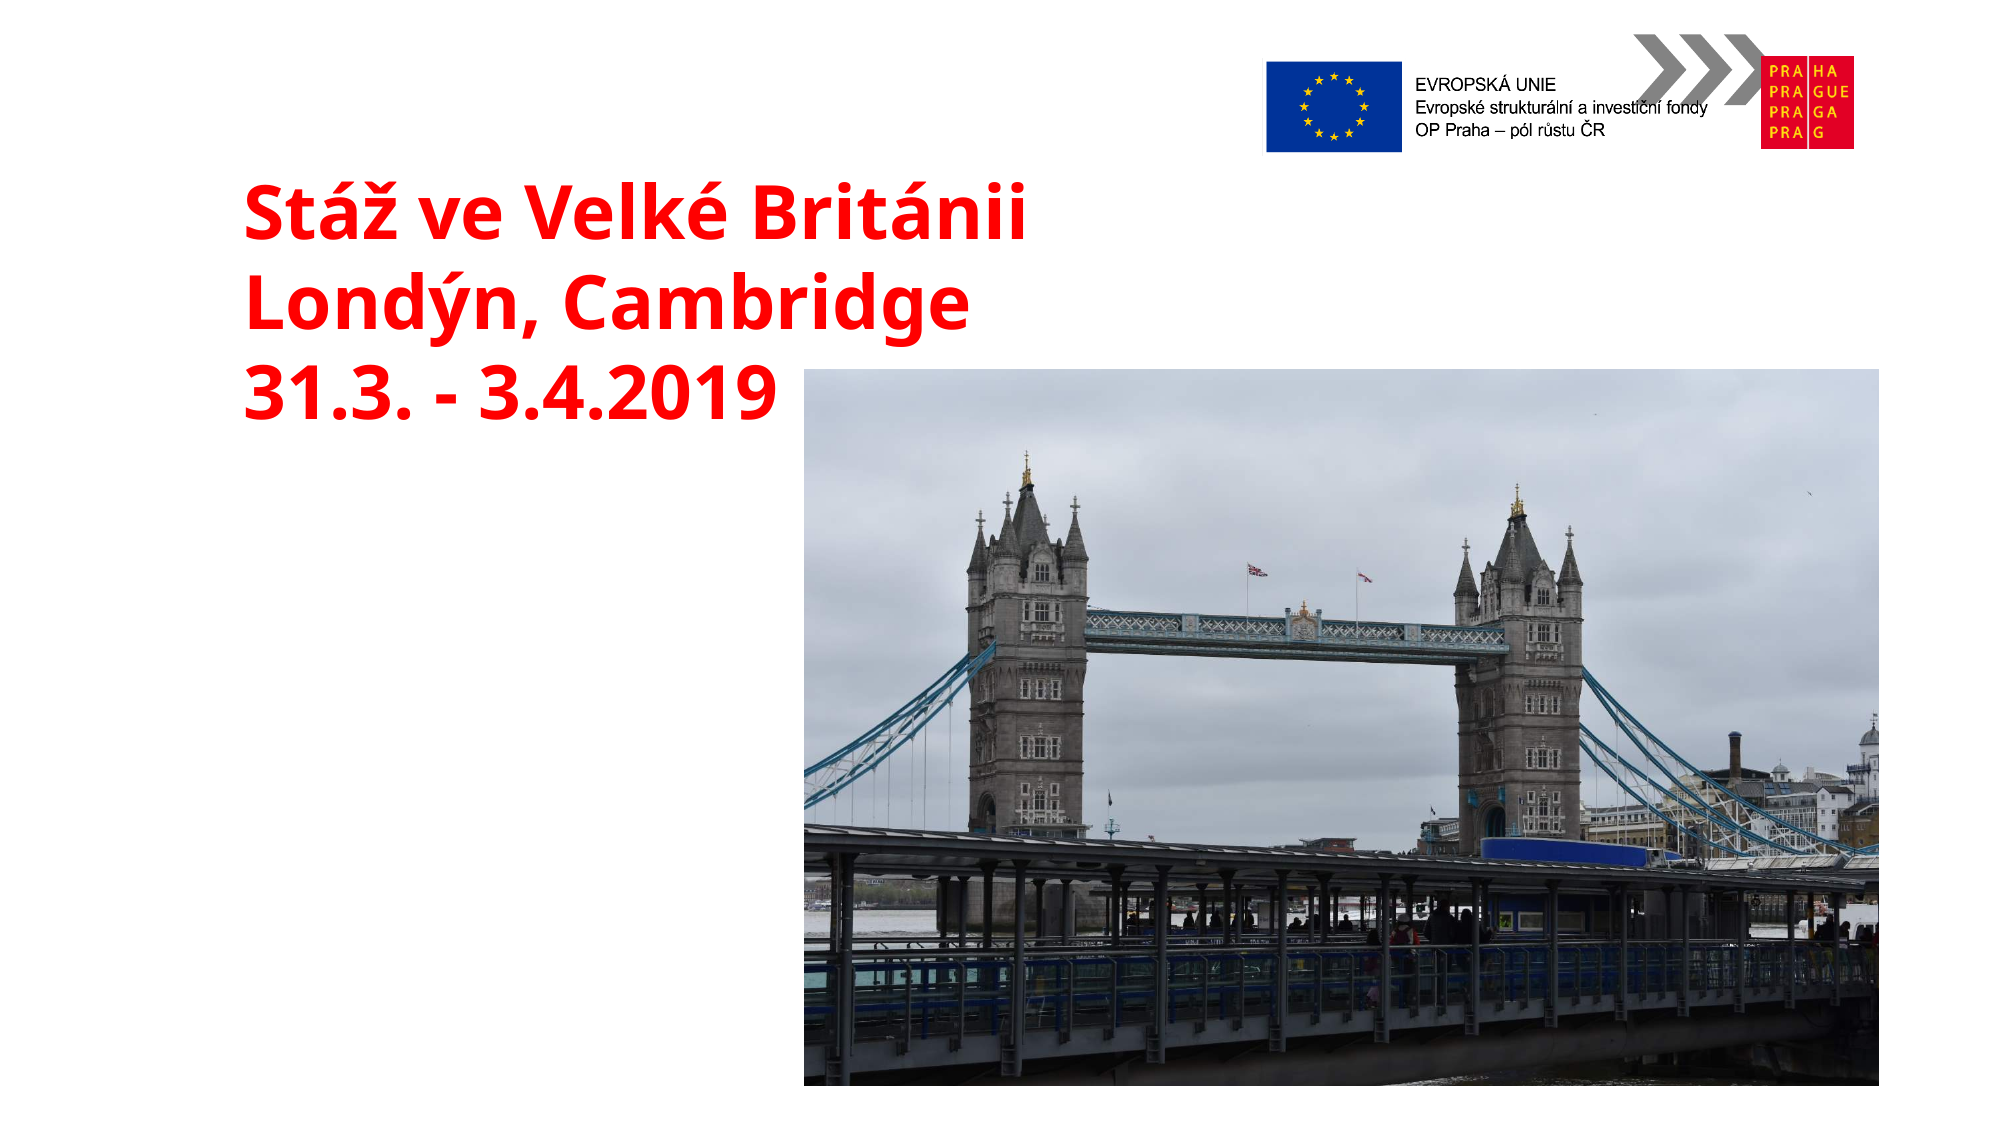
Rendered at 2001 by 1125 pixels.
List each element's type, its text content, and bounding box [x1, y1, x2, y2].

title Stáž ve Velké Británii Londýn, Cambridge 31.3. - 3.4.2019 [228, 51, 1921, 458]
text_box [1260, 55, 1854, 157]
picture [803, 369, 1879, 1086]
